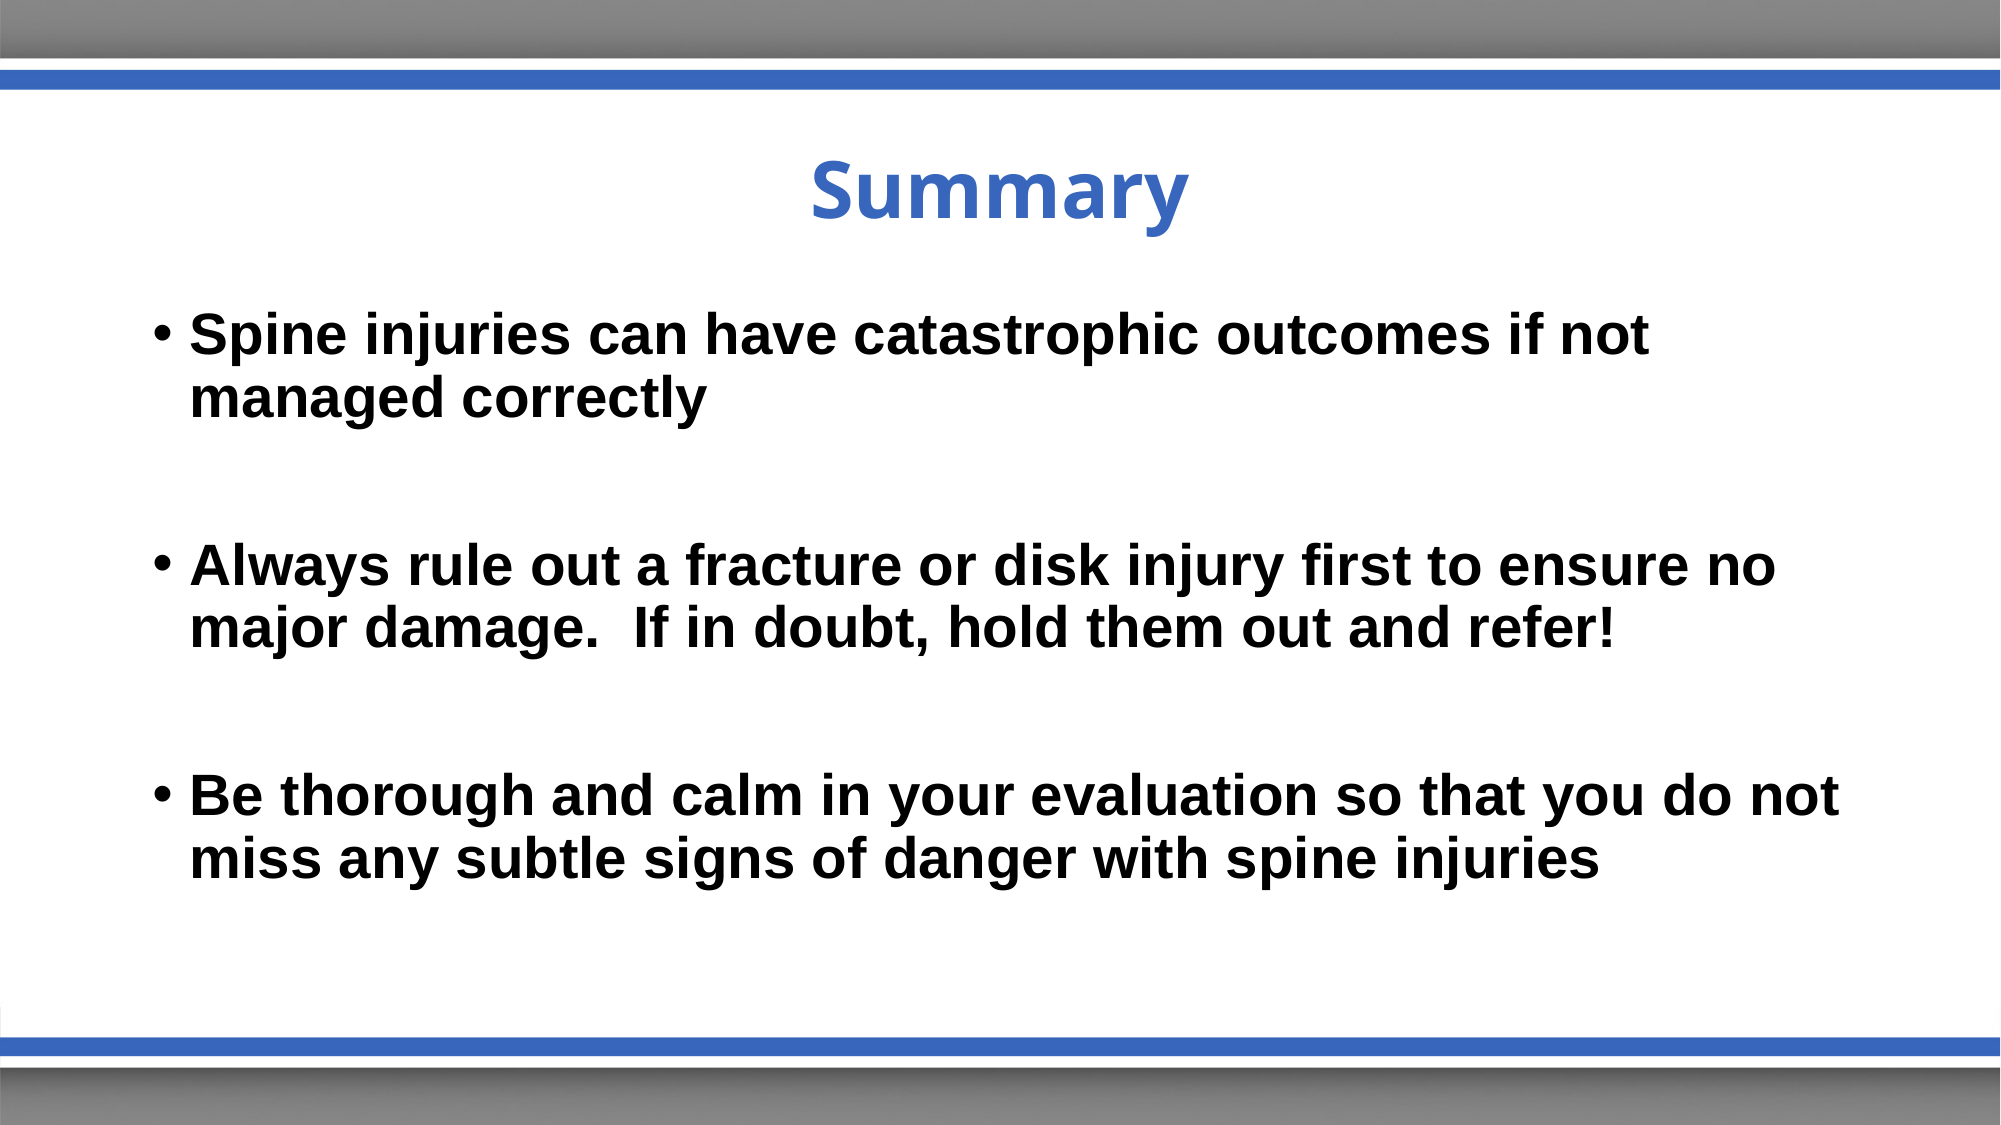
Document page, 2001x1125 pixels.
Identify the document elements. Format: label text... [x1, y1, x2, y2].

title Summary [137, 159, 1863, 227]
list Spine injuries can have catastrophic outcomes if not managed correctly Always rule out a fracture or disk injury first to ensure no major damage. If in doubt, hold them out and refer! Be thorough and calm in your evaluation so that you do not miss any subtle signs of danger with spine injuries [137, 296, 1863, 981]
picture [0, 0, 2001, 1125]
